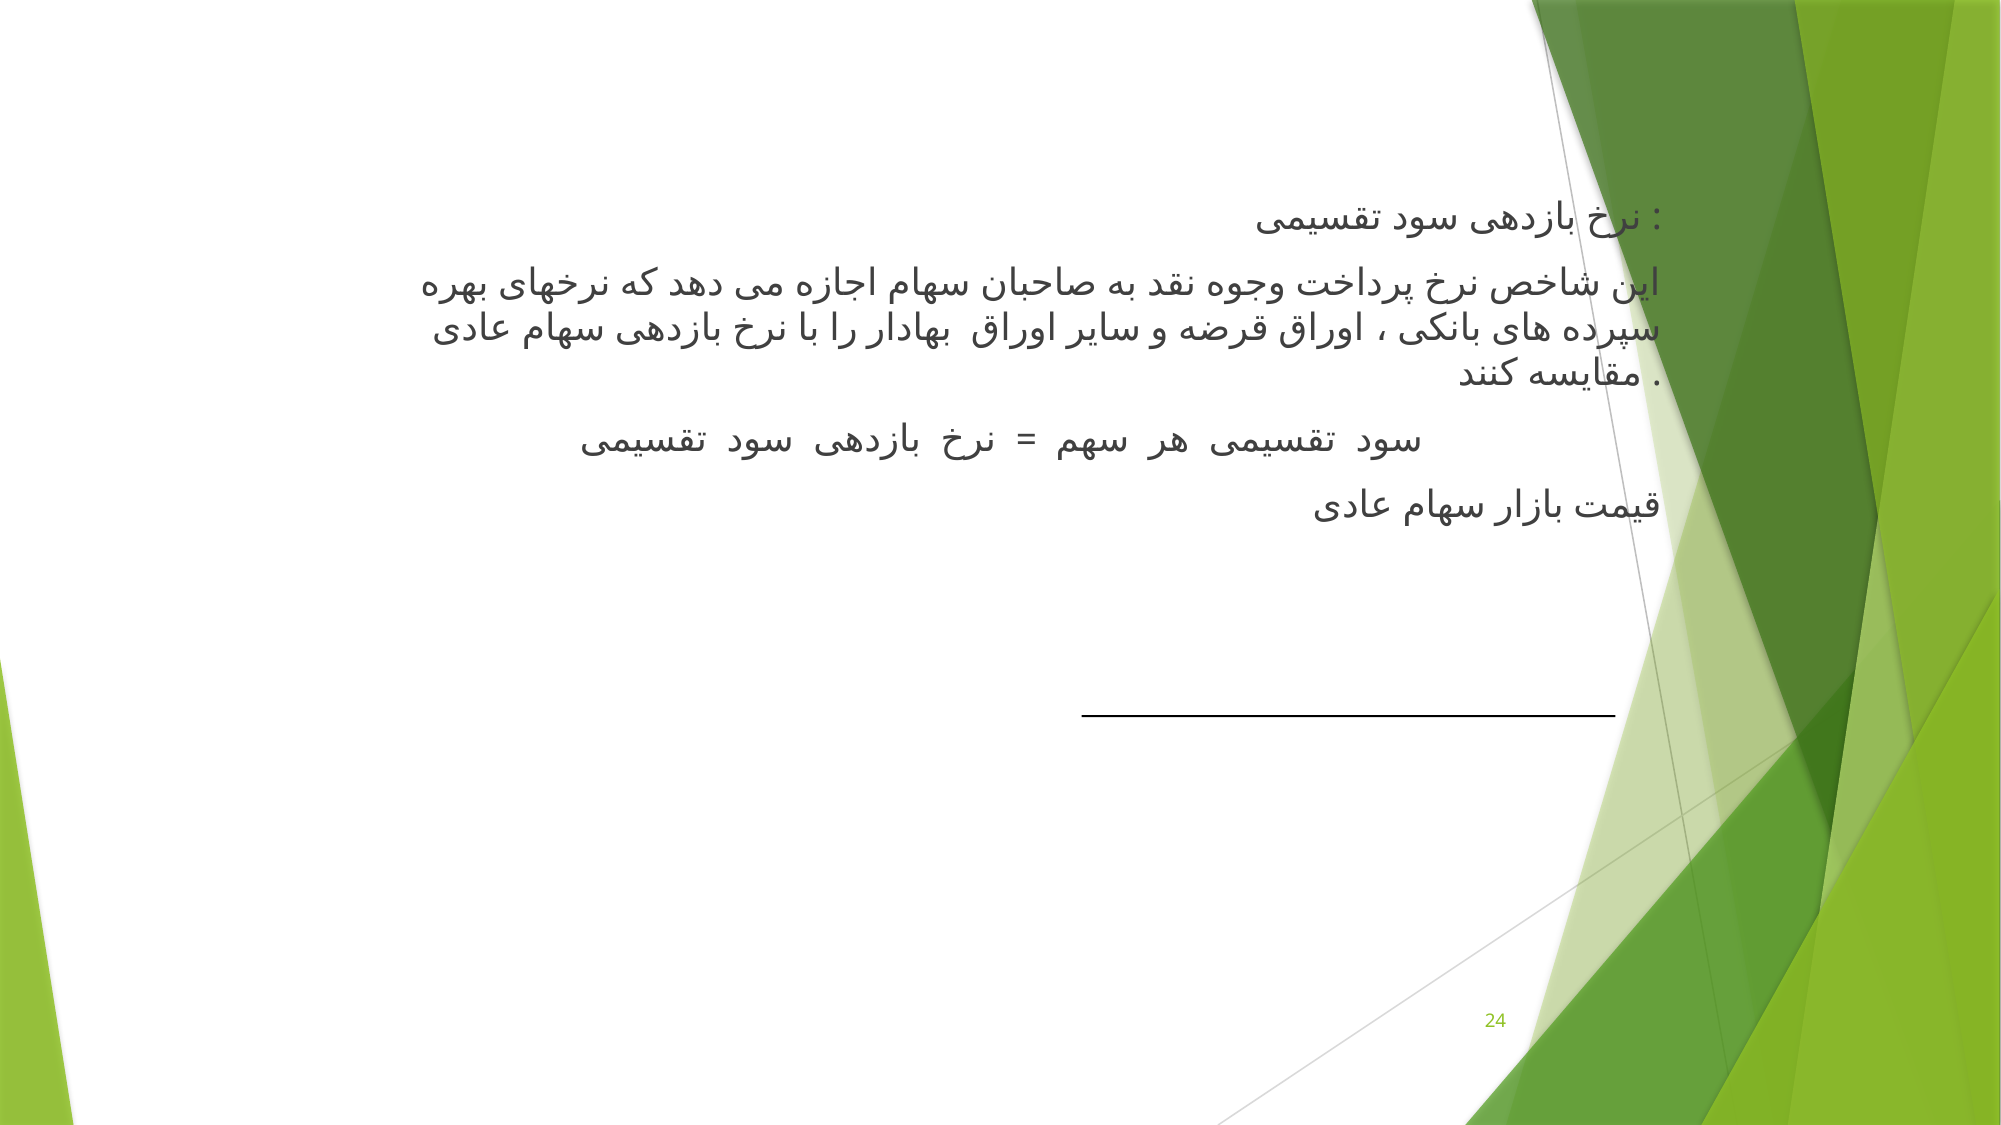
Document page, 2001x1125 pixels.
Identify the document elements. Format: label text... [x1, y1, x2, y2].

slide_number 24 [1409, 991, 1522, 1051]
list نرخ بازدهی سود تقسیمی : این شاخص نرخ پرداخت وجوه نقد به صاحبان سهام اجازه می دهد که نرخهای بهره سپرده های بانکی ، اوراق قرضه و سایر اوراق بهادار را با نرخ بازدهی سهام عادی مقایسه کنند . سود تقسیمی هر سهم = نرخ بازدهی سود تقسیمی قیمت بازار سهام عادی [326, 184, 1677, 882]
